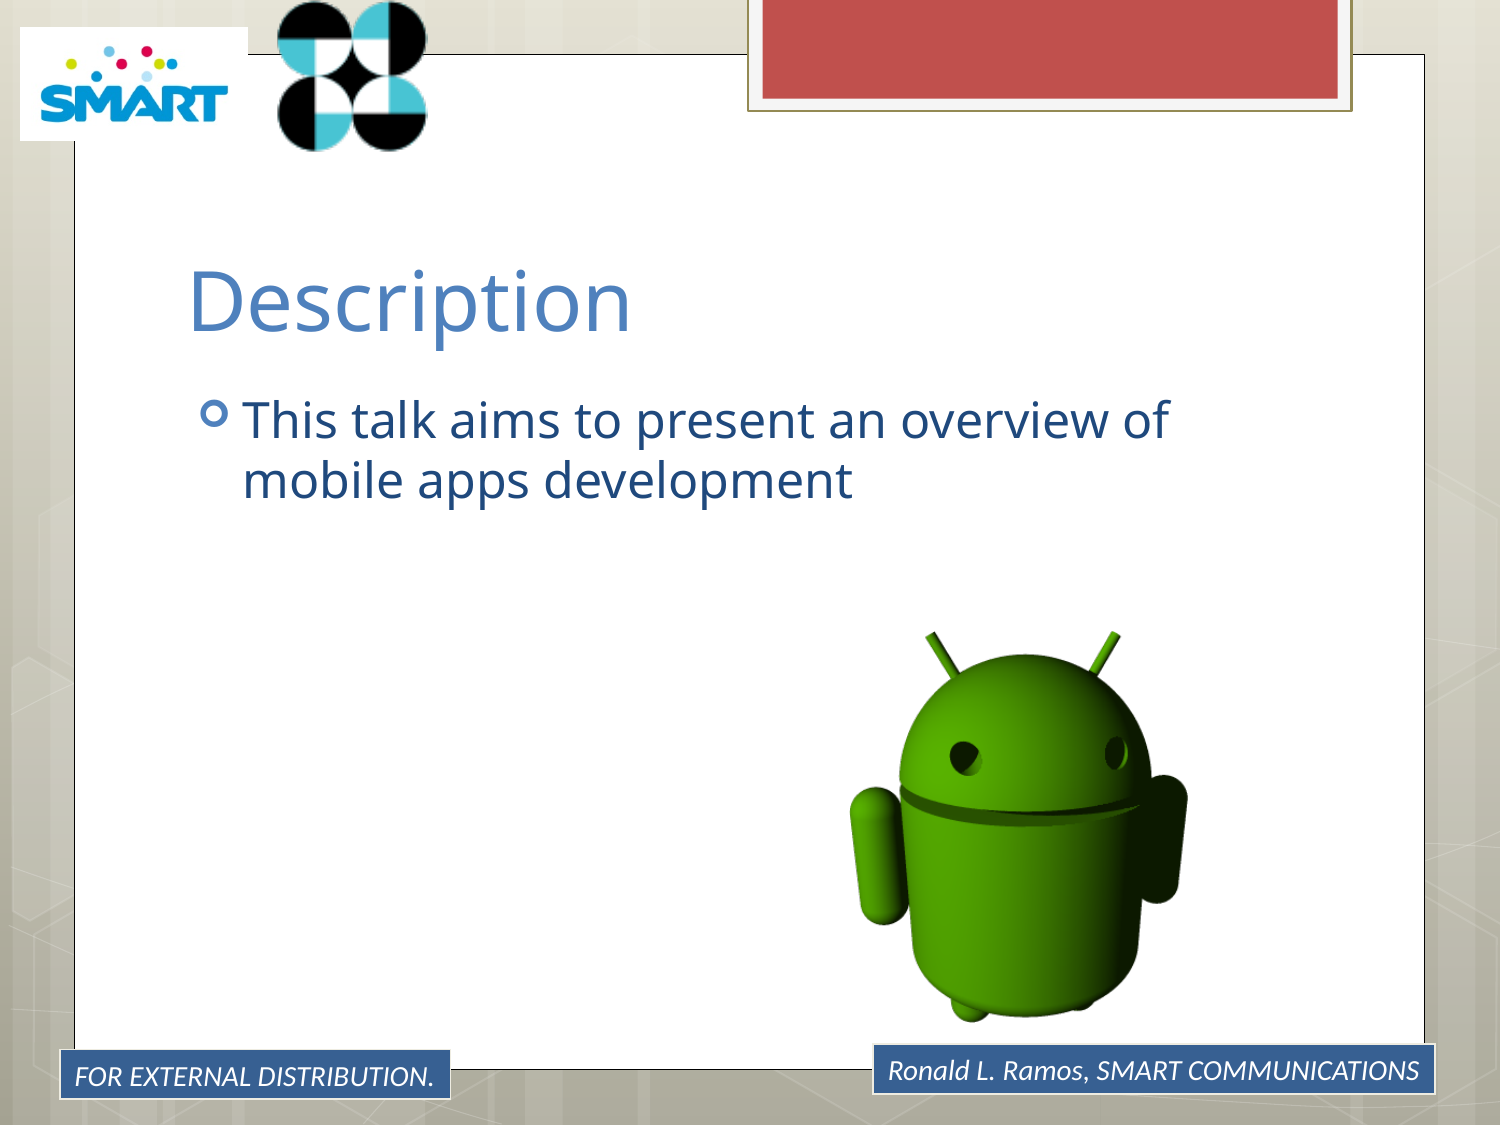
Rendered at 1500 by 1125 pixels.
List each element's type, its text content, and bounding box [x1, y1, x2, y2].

picture [20, 27, 248, 141]
picture [276, 0, 428, 154]
list This talk aims to present an overview of mobile apps development [171, 381, 1283, 957]
title Description [171, 168, 1324, 357]
picture [849, 631, 1188, 1024]
